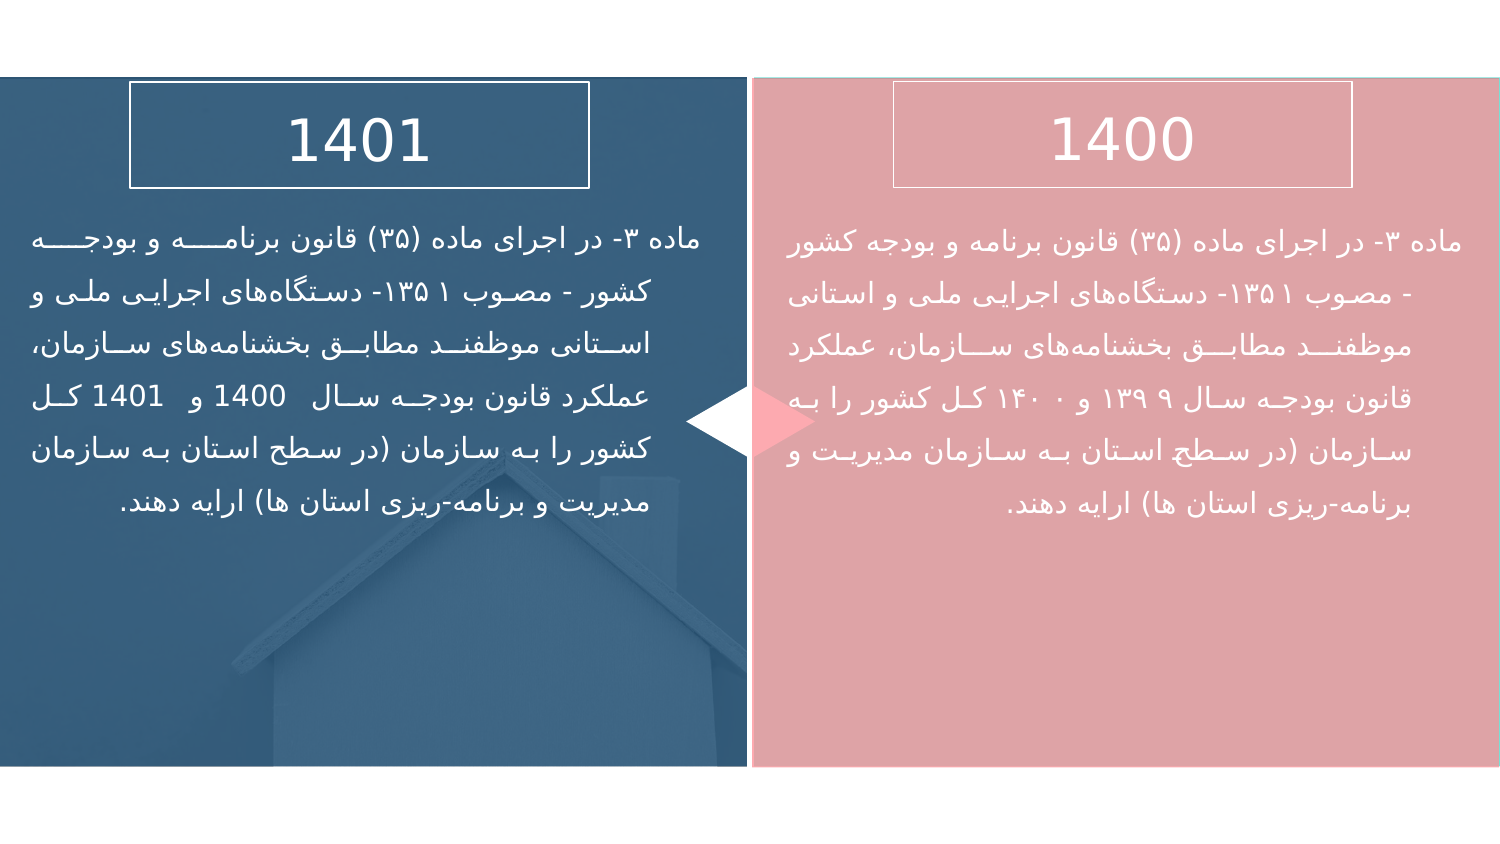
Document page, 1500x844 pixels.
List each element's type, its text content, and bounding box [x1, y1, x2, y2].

title 1400 [892, 80, 1354, 189]
text_box [755, 78, 1499, 768]
picture [0, 76, 685, 767]
subtitle ماده ۳- در اجرای ماده (۳۵‌) قانون برنامه و بودجه کشور - مصوب ۱۳۵۱- دستگاه‌های اجرایی ملی و استانی موظفند مطابق بخشنامه‌های سازمان، عملکرد قانون بودجه سال ۱۳۹۹ و ۱۴۰۰ کل کشور را به سازمان (در سطح استان به سازمان مدیریت و برنامه-ریزی استان ها) ارایه دهند. [772, 189, 1500, 763]
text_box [685, 0, 751, 844]
